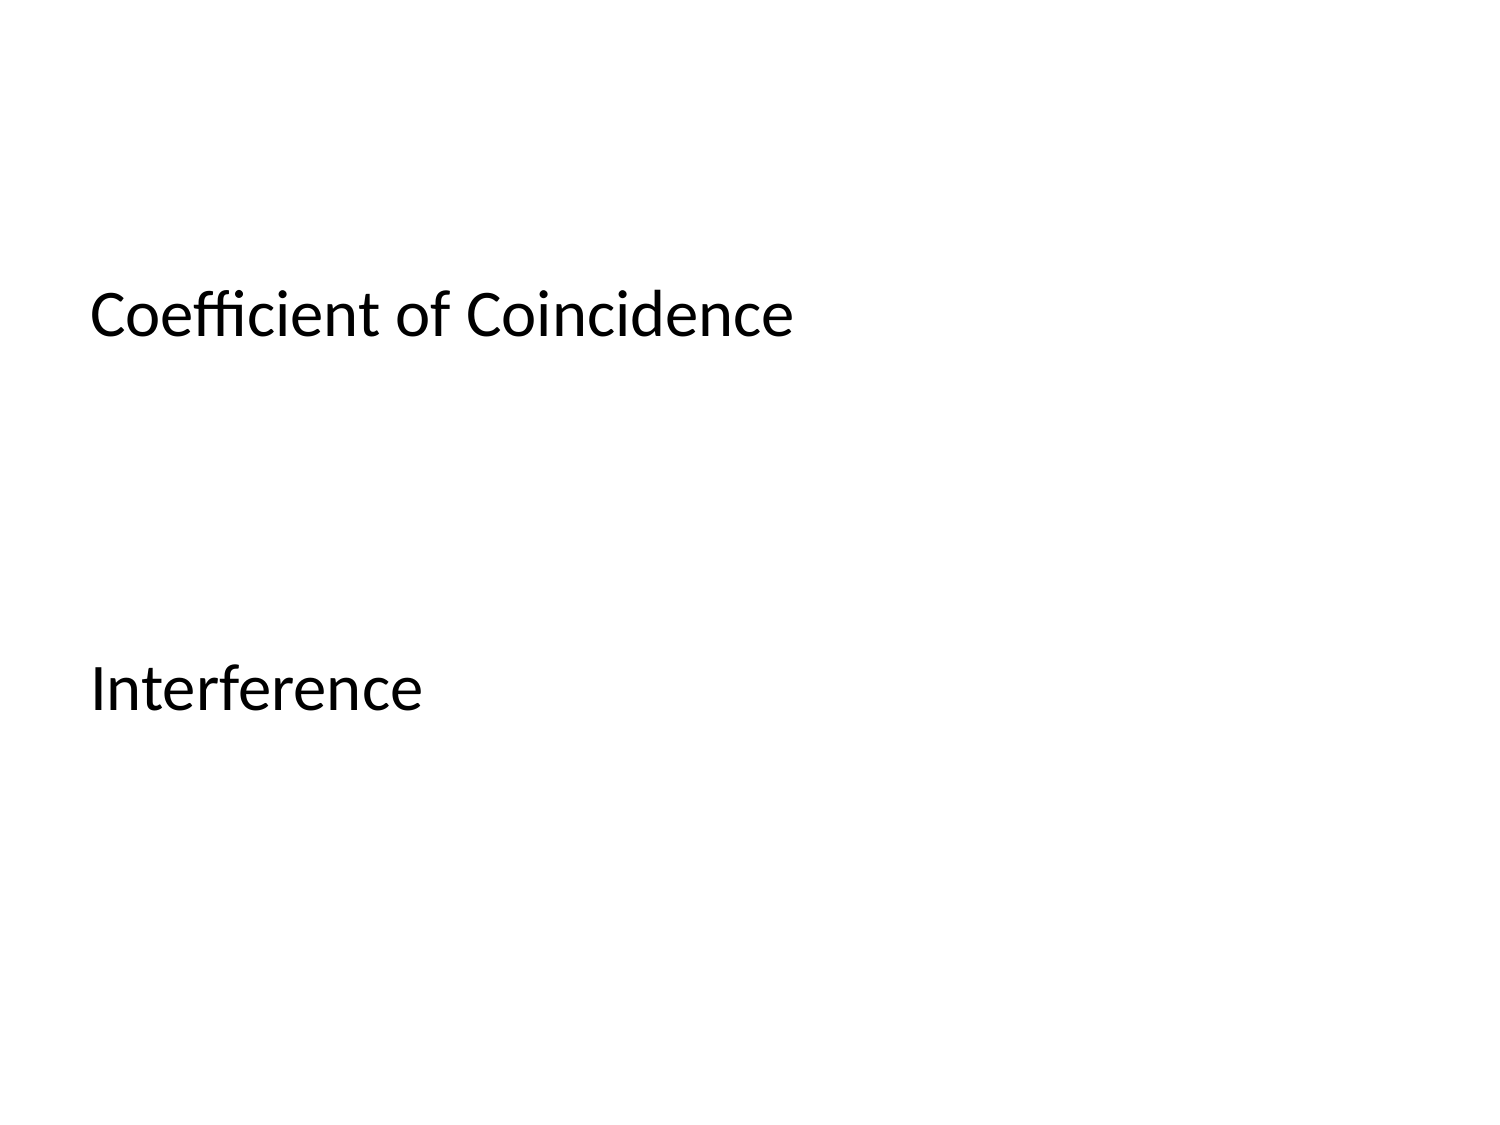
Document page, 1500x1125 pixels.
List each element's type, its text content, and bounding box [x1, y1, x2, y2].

list Coefficient of Coincidence Interference [74, 262, 1426, 1006]
